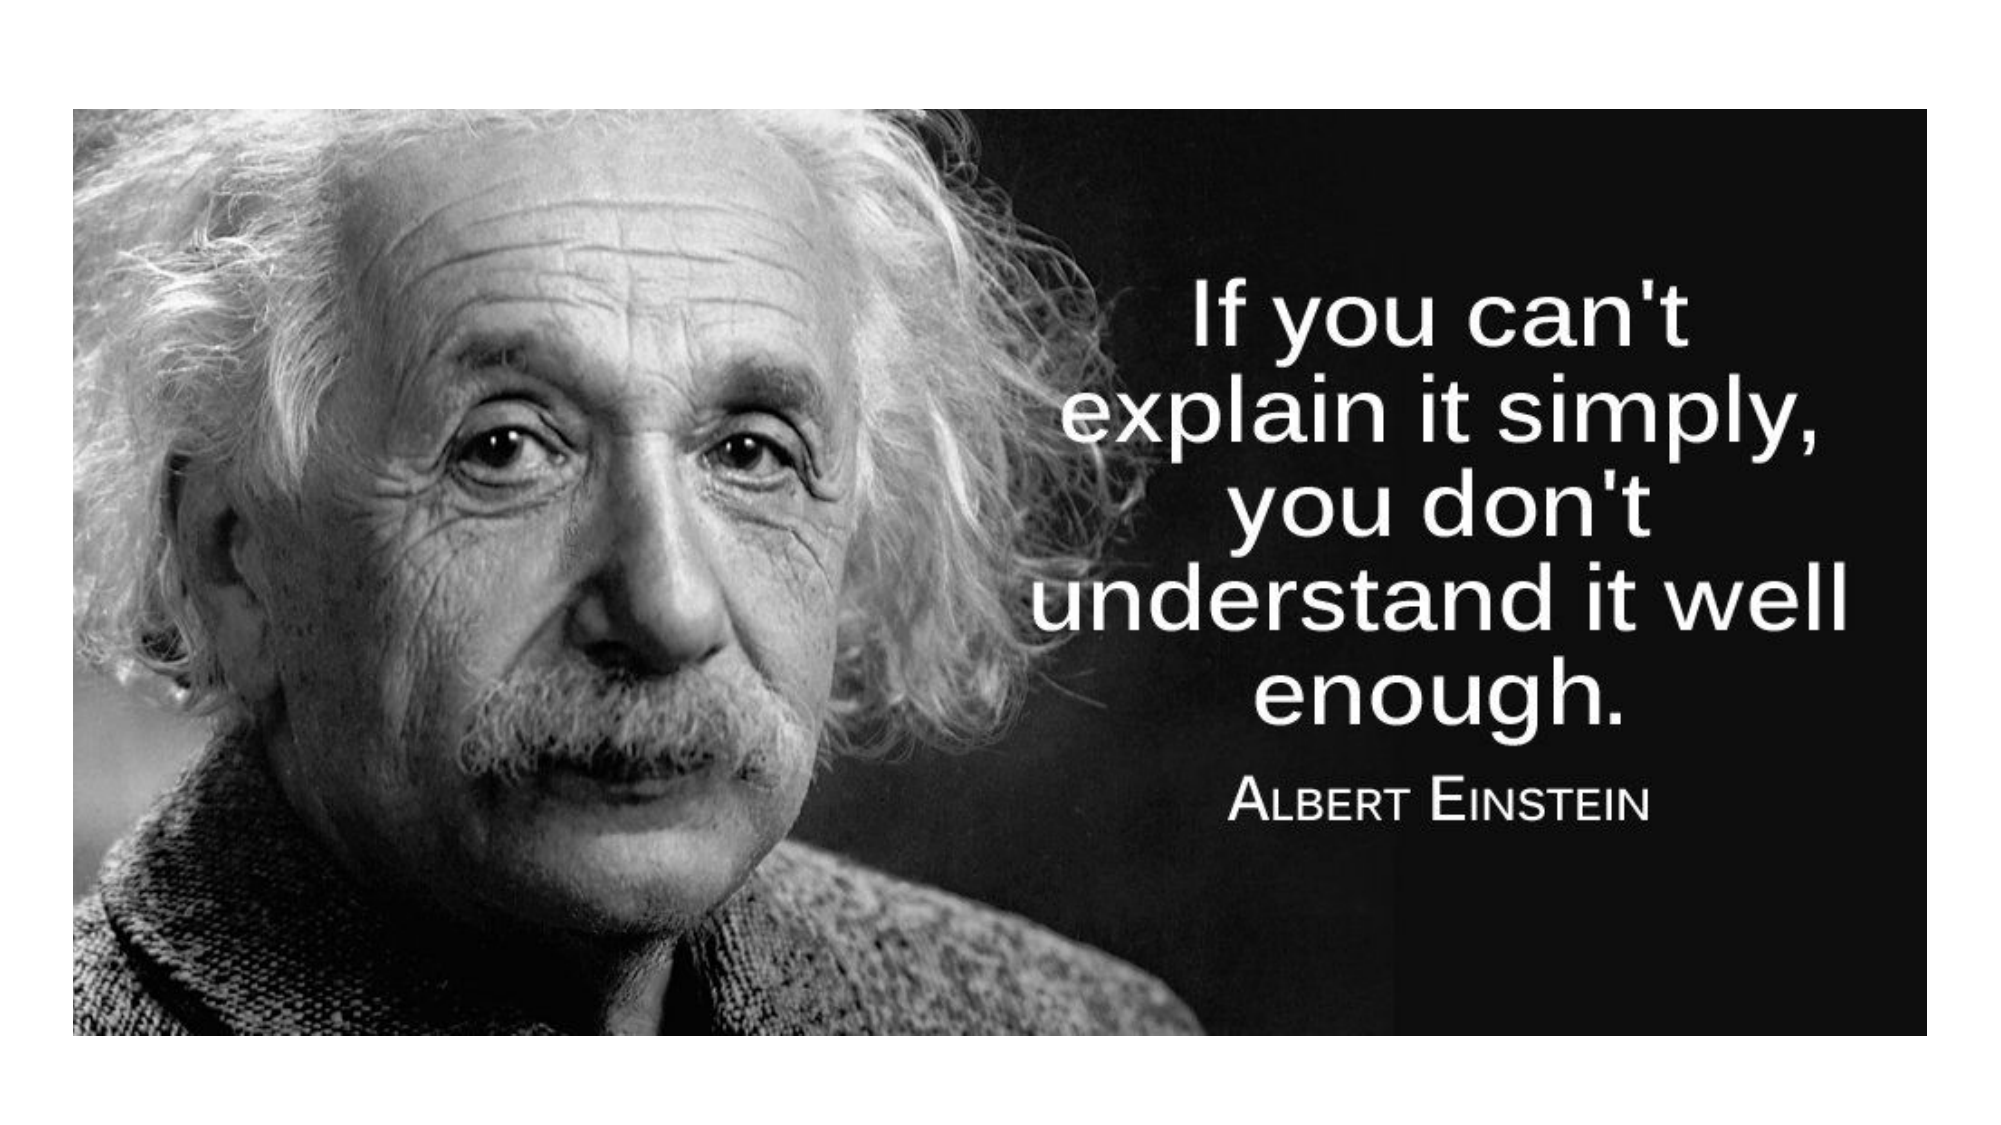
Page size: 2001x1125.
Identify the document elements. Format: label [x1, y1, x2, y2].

list [73, 108, 1927, 1036]
